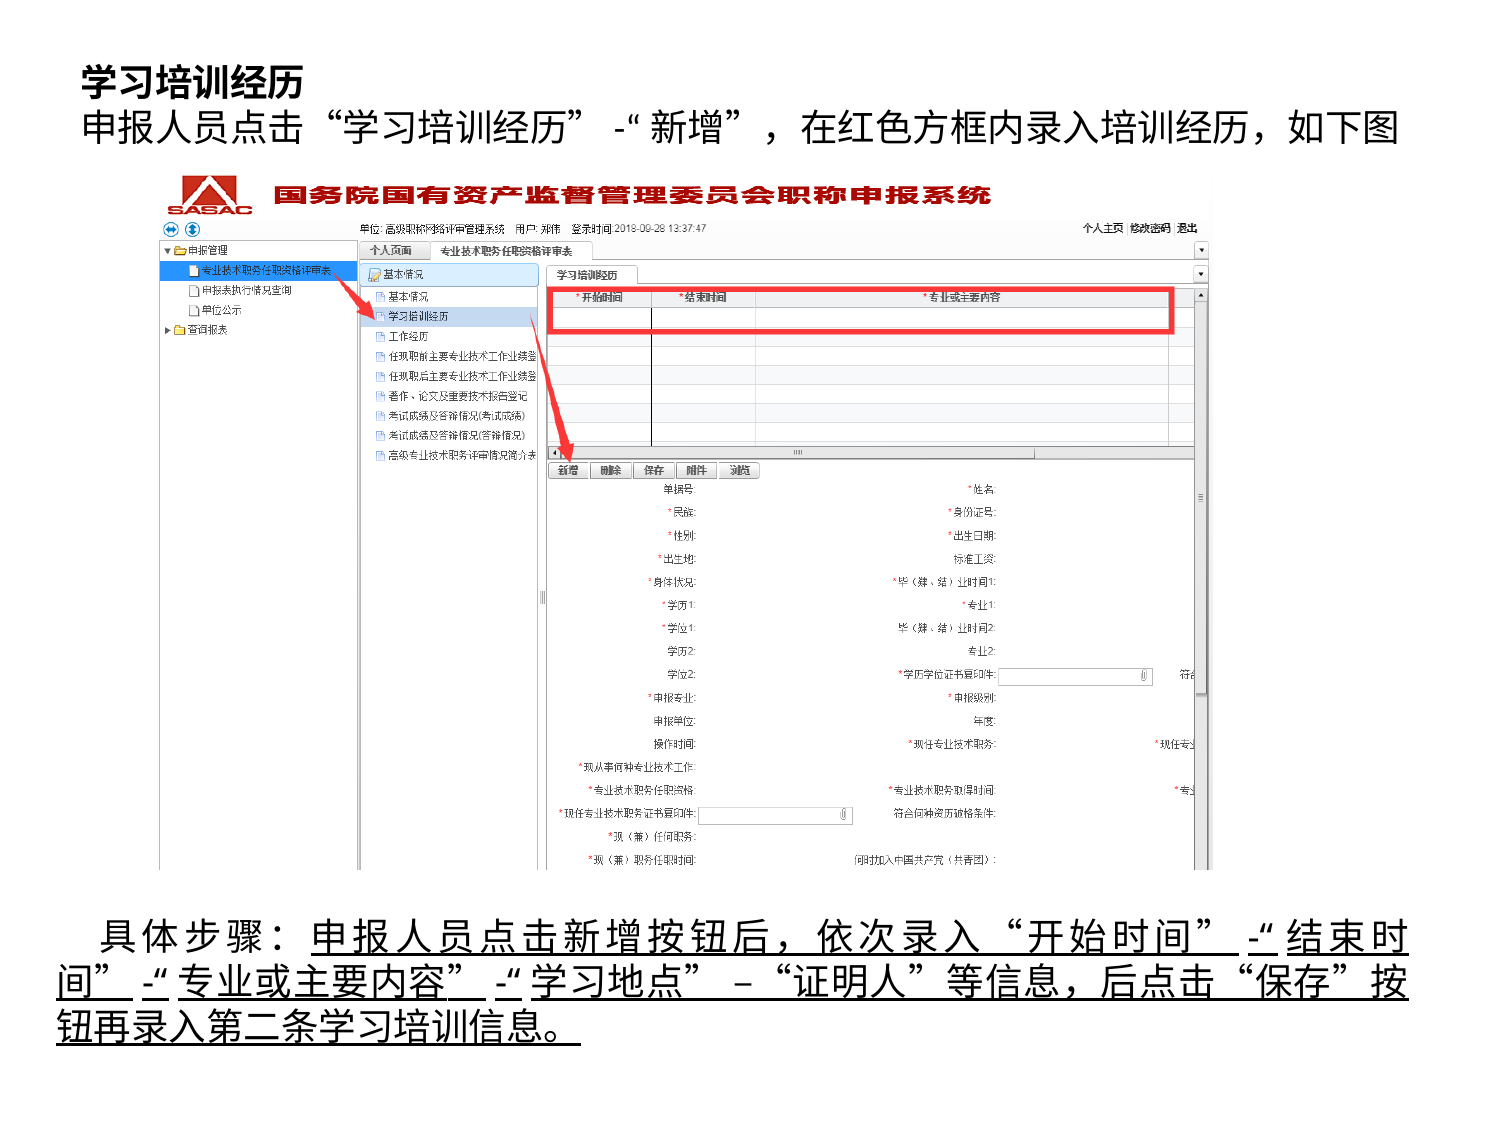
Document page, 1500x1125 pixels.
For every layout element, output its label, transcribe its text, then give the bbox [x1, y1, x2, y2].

title 学习培训经历 申报人员点击“学习培训经历”-“新增”，在红色方框内录入培训经历，如下图 [64, 42, 1447, 256]
picture [159, 172, 1213, 870]
text_box 具体步骤：申报人员点击新增按钮后，依次录入“开始时间”-“结束时间”-“专业或主要内容”-“学习地点” –“证明人”等信息，后点击“保存”按钮再录入第二条学习培训信息。 [41, 905, 1424, 1055]
